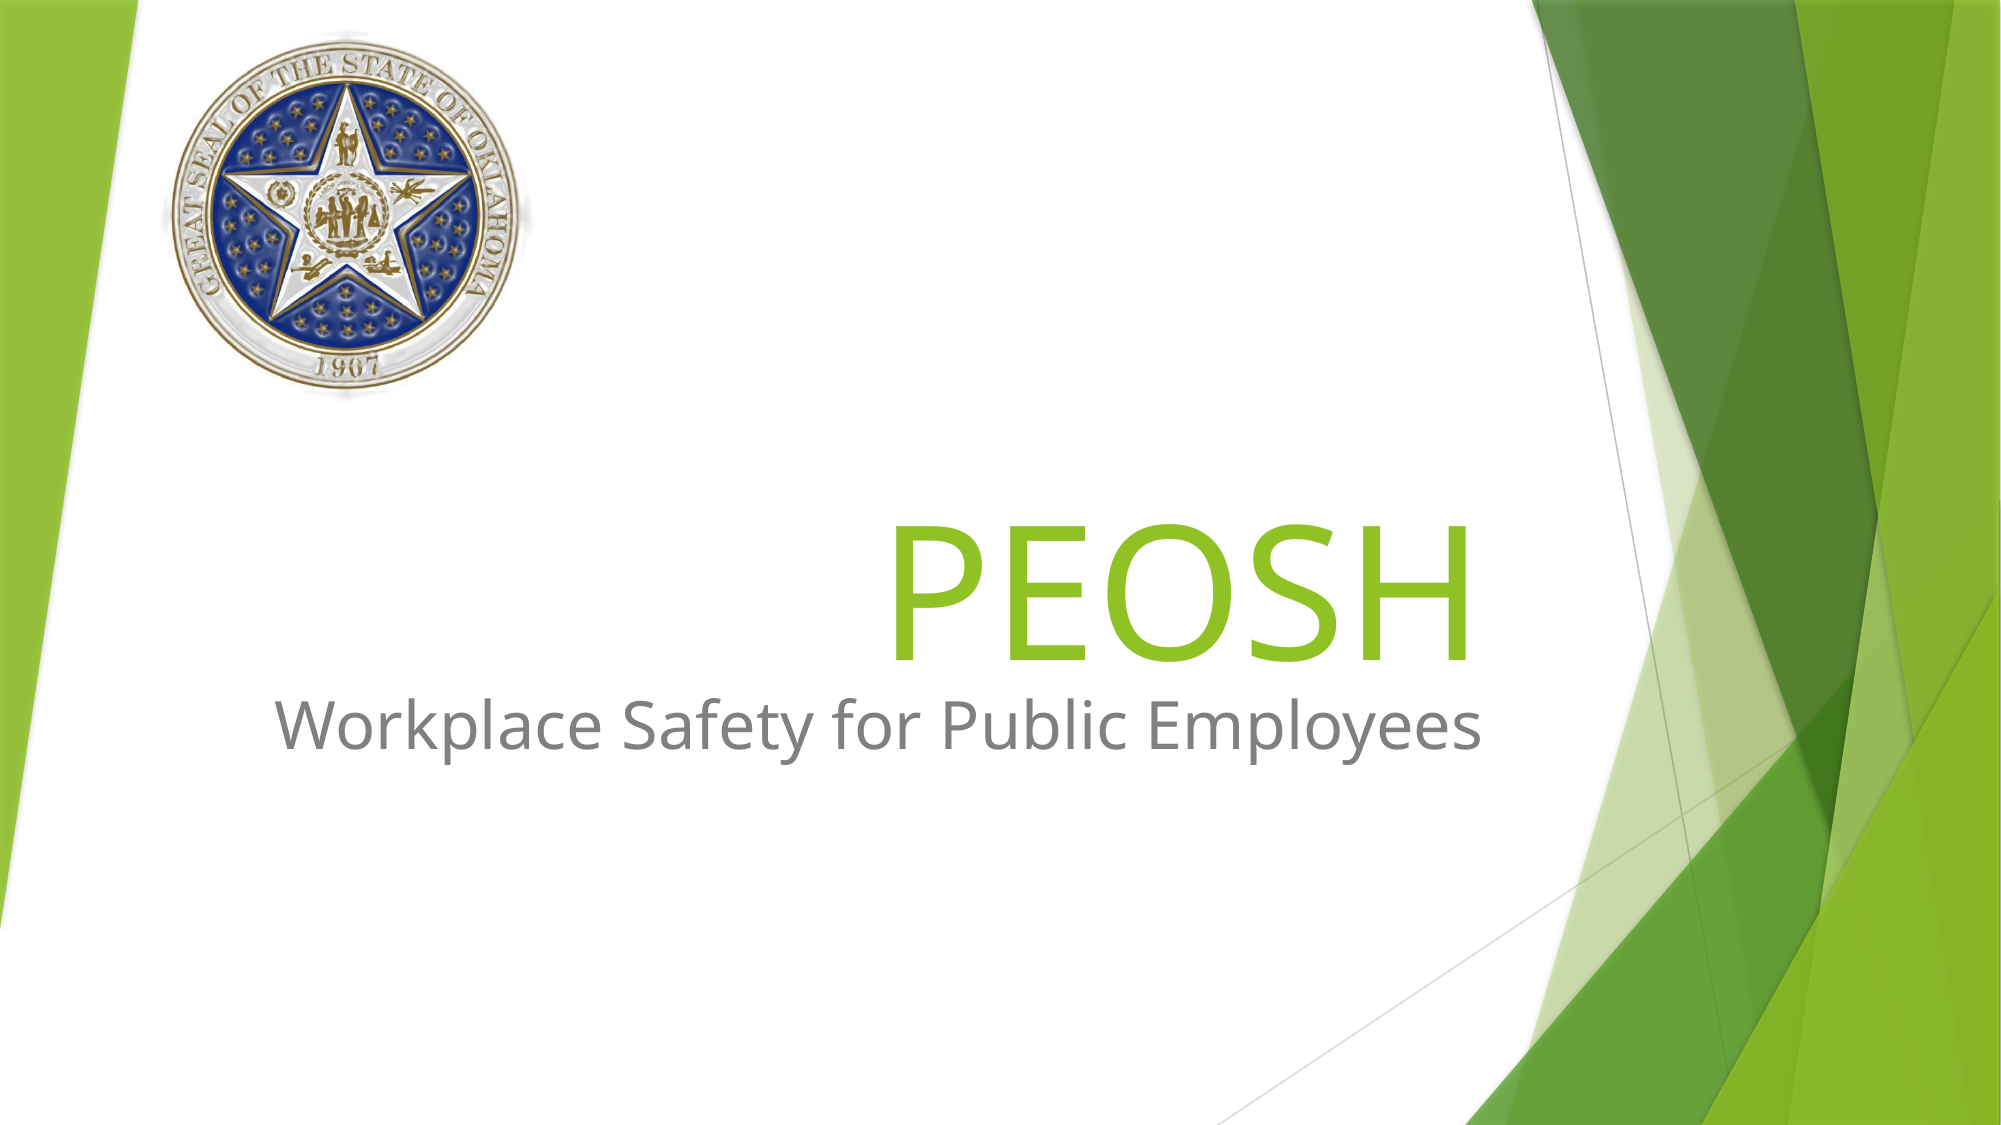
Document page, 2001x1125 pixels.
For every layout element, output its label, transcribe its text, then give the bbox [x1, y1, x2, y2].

picture [156, 28, 536, 407]
title PEOSH [0, 450, 1500, 675]
subtitle Workplace Safety for Public Employees [0, 675, 1500, 855]
